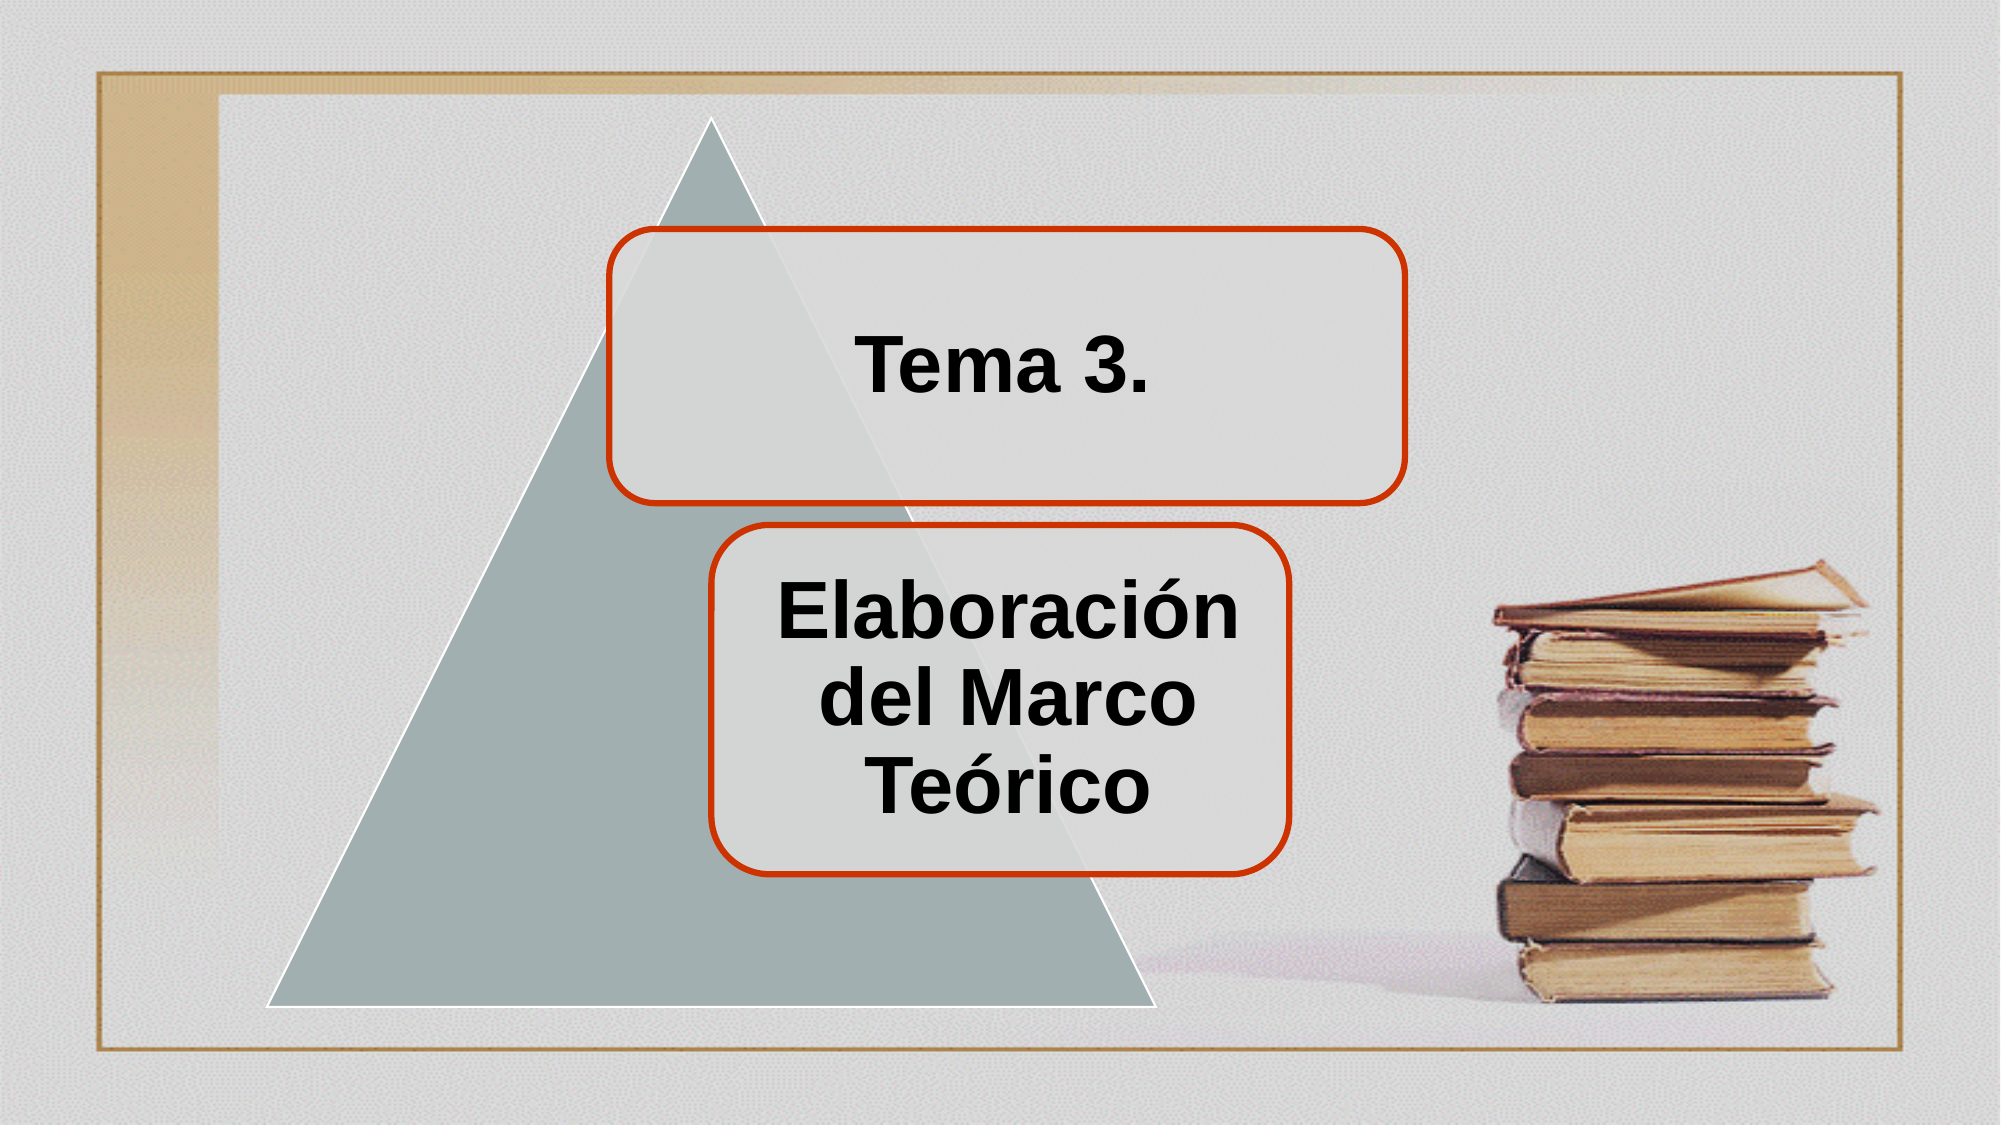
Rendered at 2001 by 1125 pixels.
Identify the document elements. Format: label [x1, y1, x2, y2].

picture [0, 0, 2001, 1125]
text_box [160, 117, 1505, 1007]
